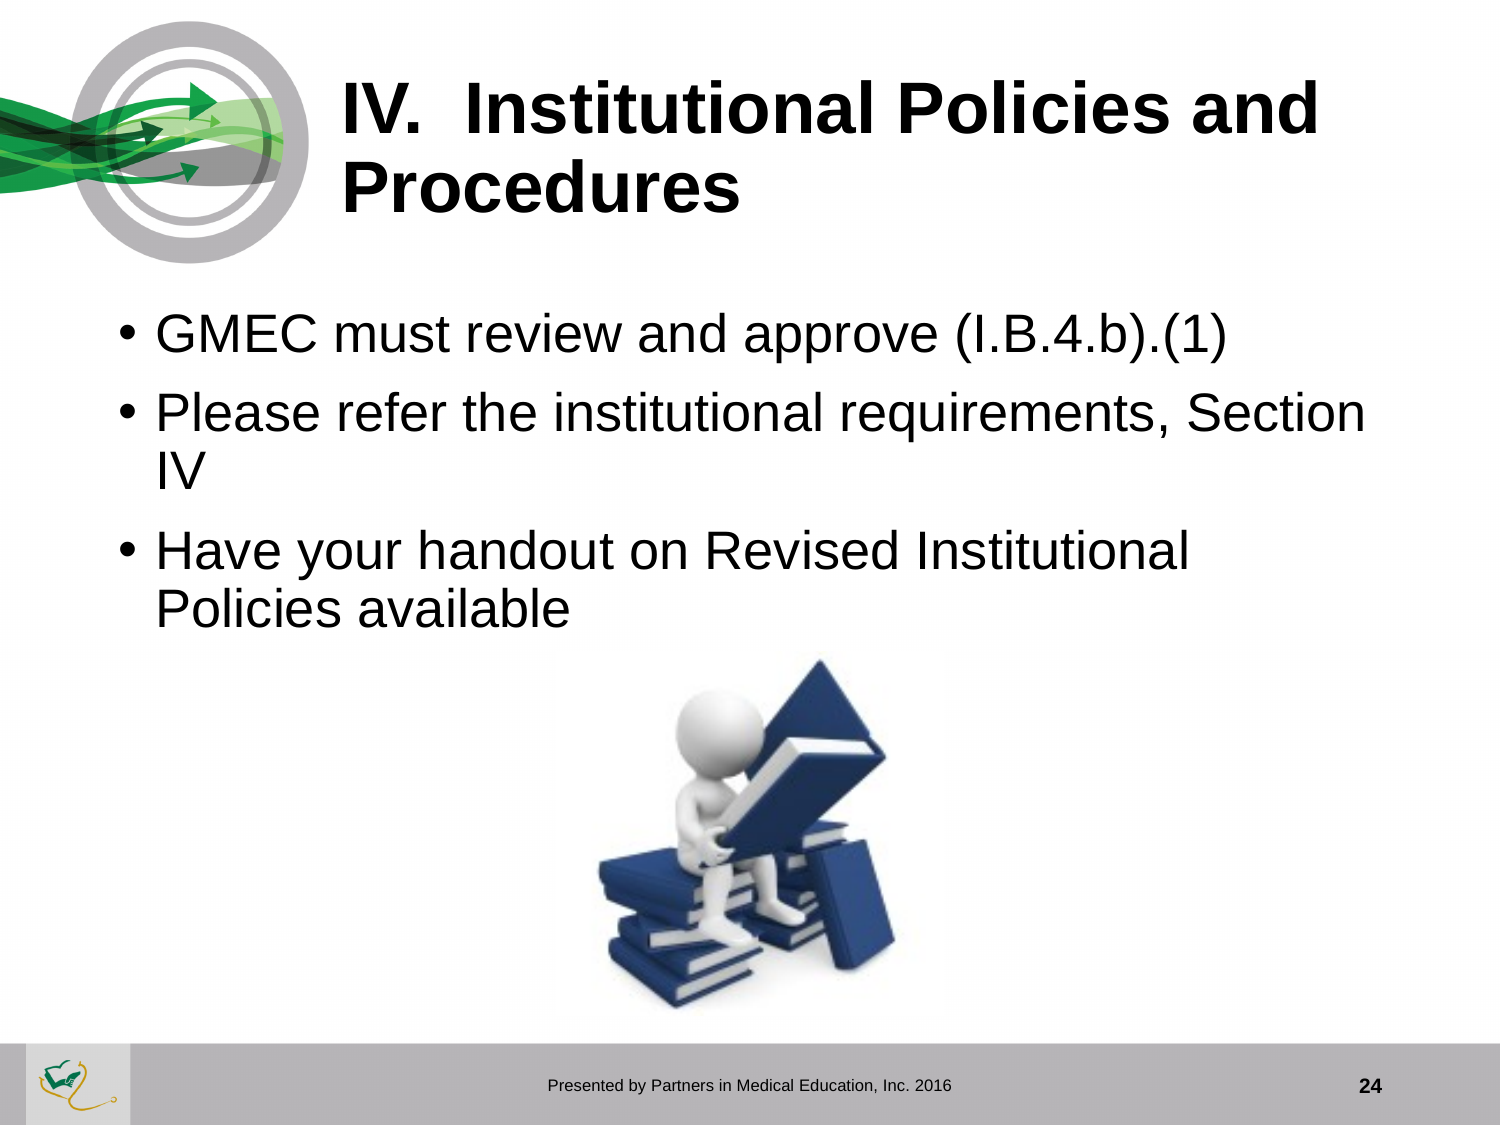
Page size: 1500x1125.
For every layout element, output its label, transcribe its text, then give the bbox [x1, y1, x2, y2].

slide_number 24 [1059, 1055, 1397, 1116]
footer Presented by Partners in Medical Education, Inc. 2016 [496, 1055, 1004, 1116]
picture [0, 0, 1500, 1125]
title IV. Institutional Policies and Procedures [326, 40, 1397, 258]
list GMEC must review and approve (I.B.4.b).(1) Please refer the institutional requirements, Section IV Have your handout on Revised Institutional Policies available [103, 297, 1397, 664]
